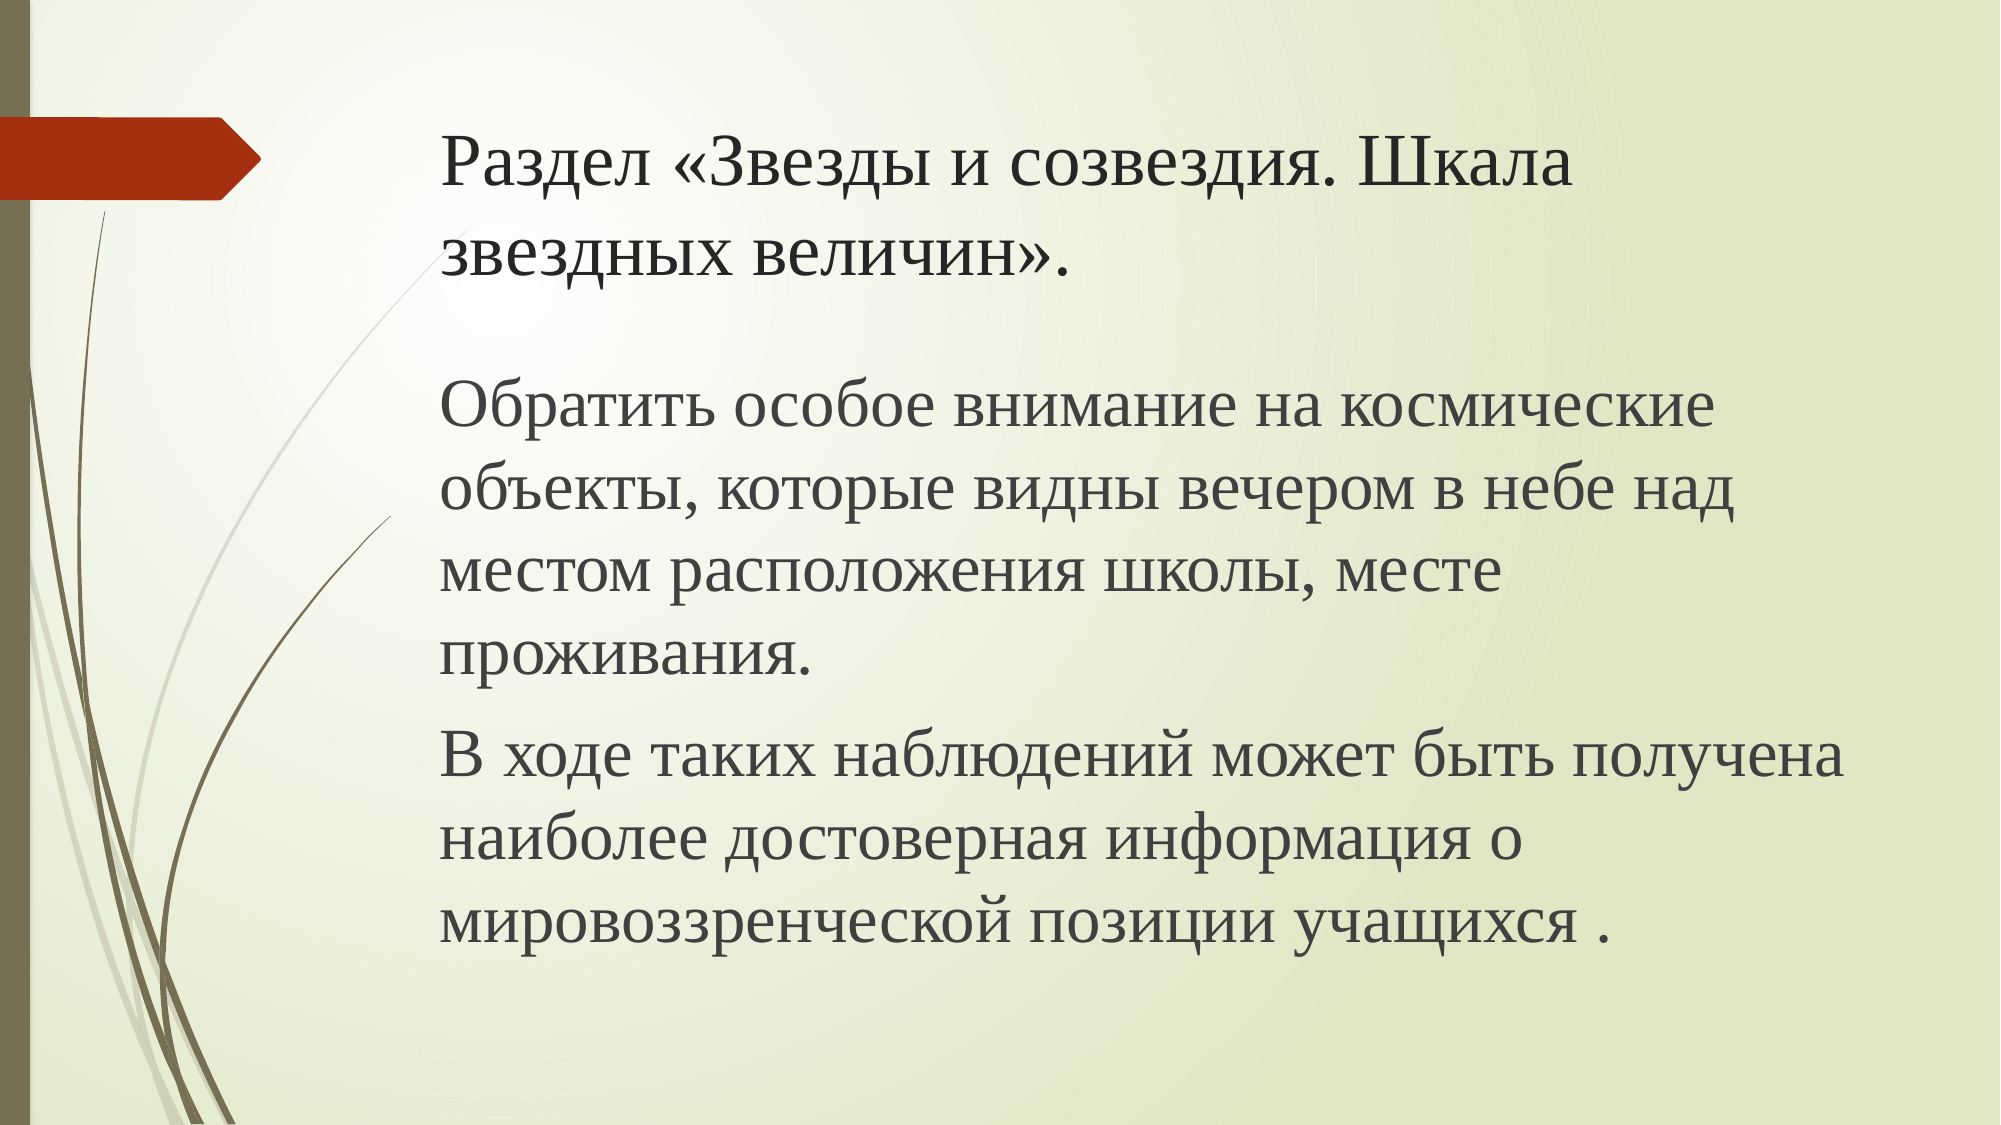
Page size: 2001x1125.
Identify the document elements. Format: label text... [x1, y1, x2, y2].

title Раздел «Звезды и созвездия. Шкала звездных величин». [425, 102, 1888, 313]
list Обратить особое внимание на космические объекты, которые видны вечером в небе над местом расположения школы, месте проживания. В ходе таких наблюдений может быть получена наиболее достоверная информация о мировоззренческой позиции учащихся . [424, 350, 1888, 970]
